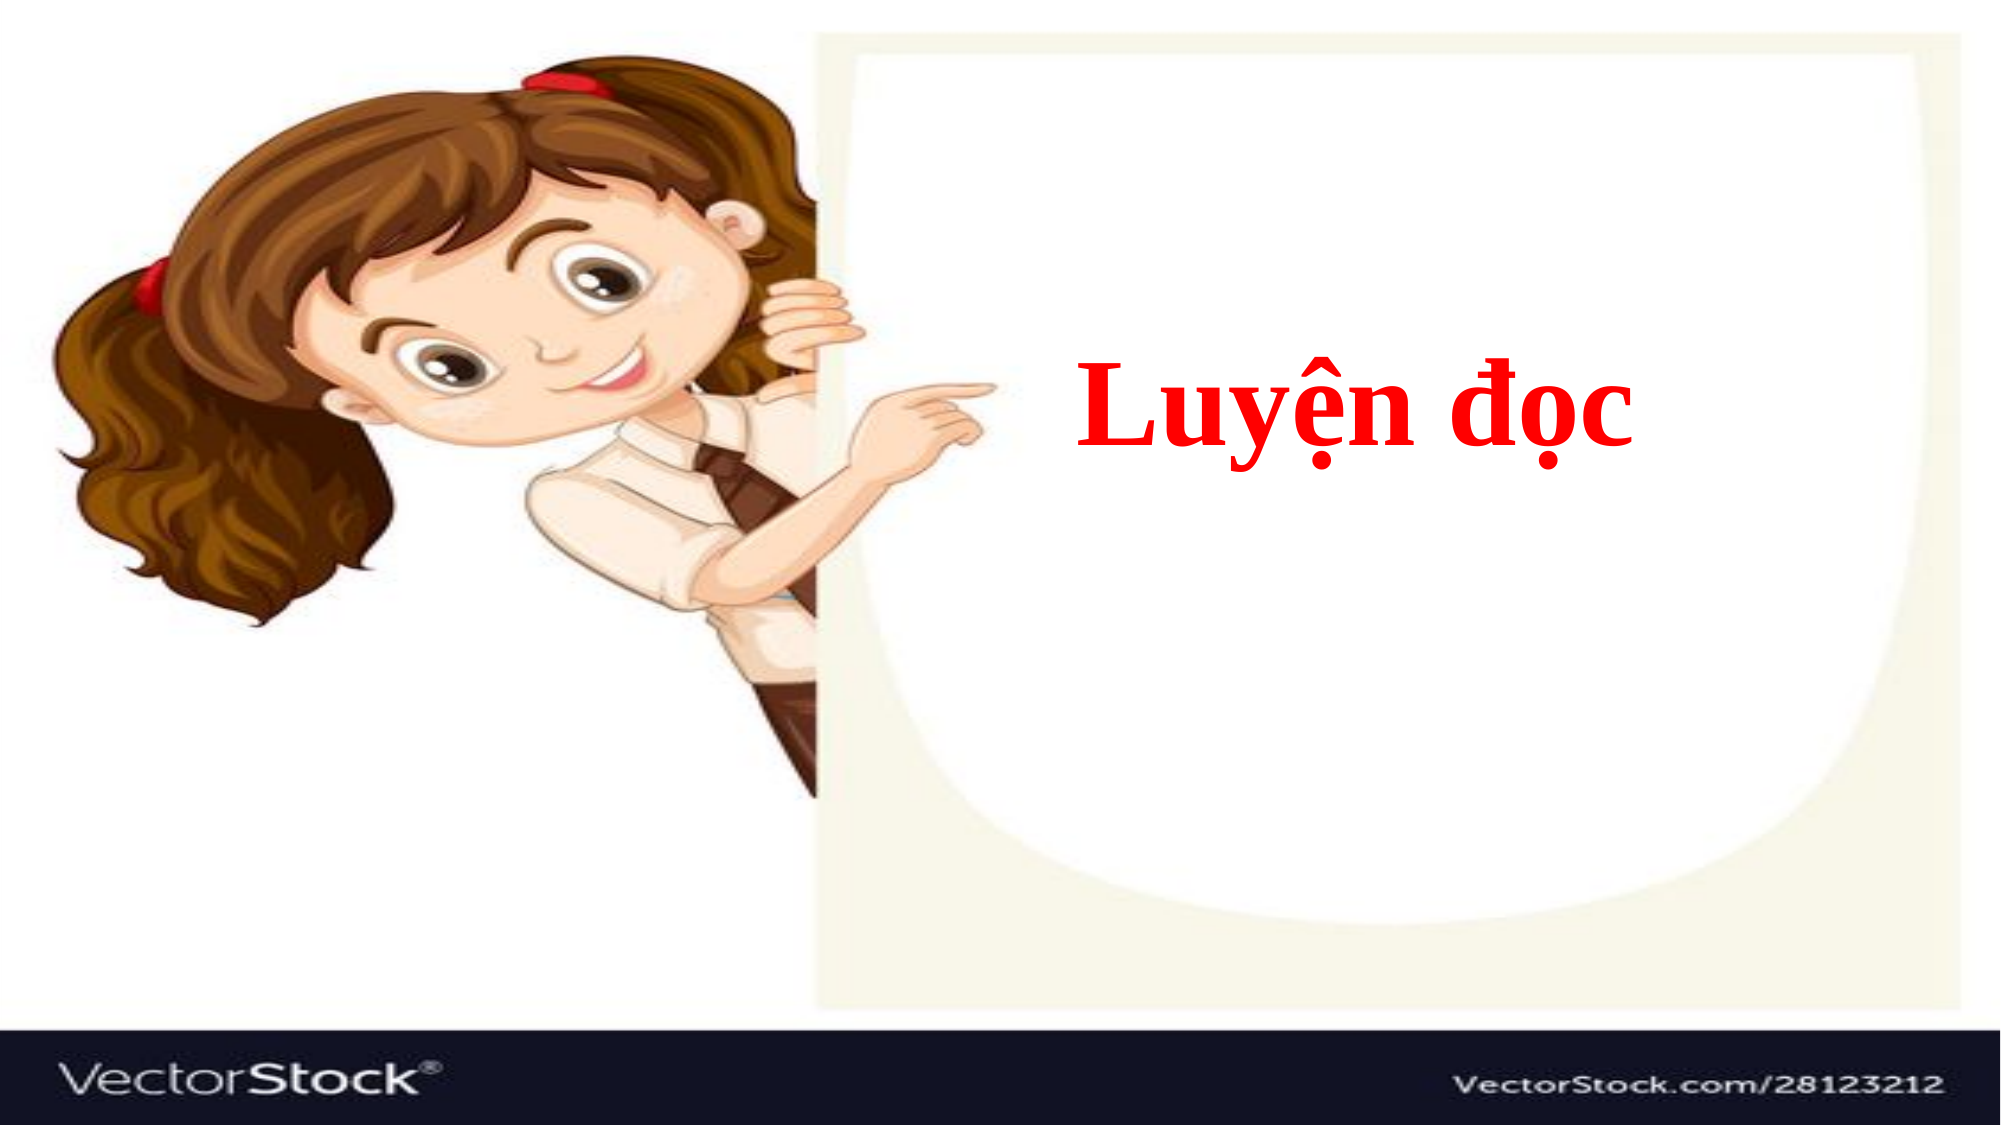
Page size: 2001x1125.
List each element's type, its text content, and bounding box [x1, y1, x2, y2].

text_box Luyện đọc [1061, 312, 1699, 478]
picture [0, 0, 2001, 1125]
